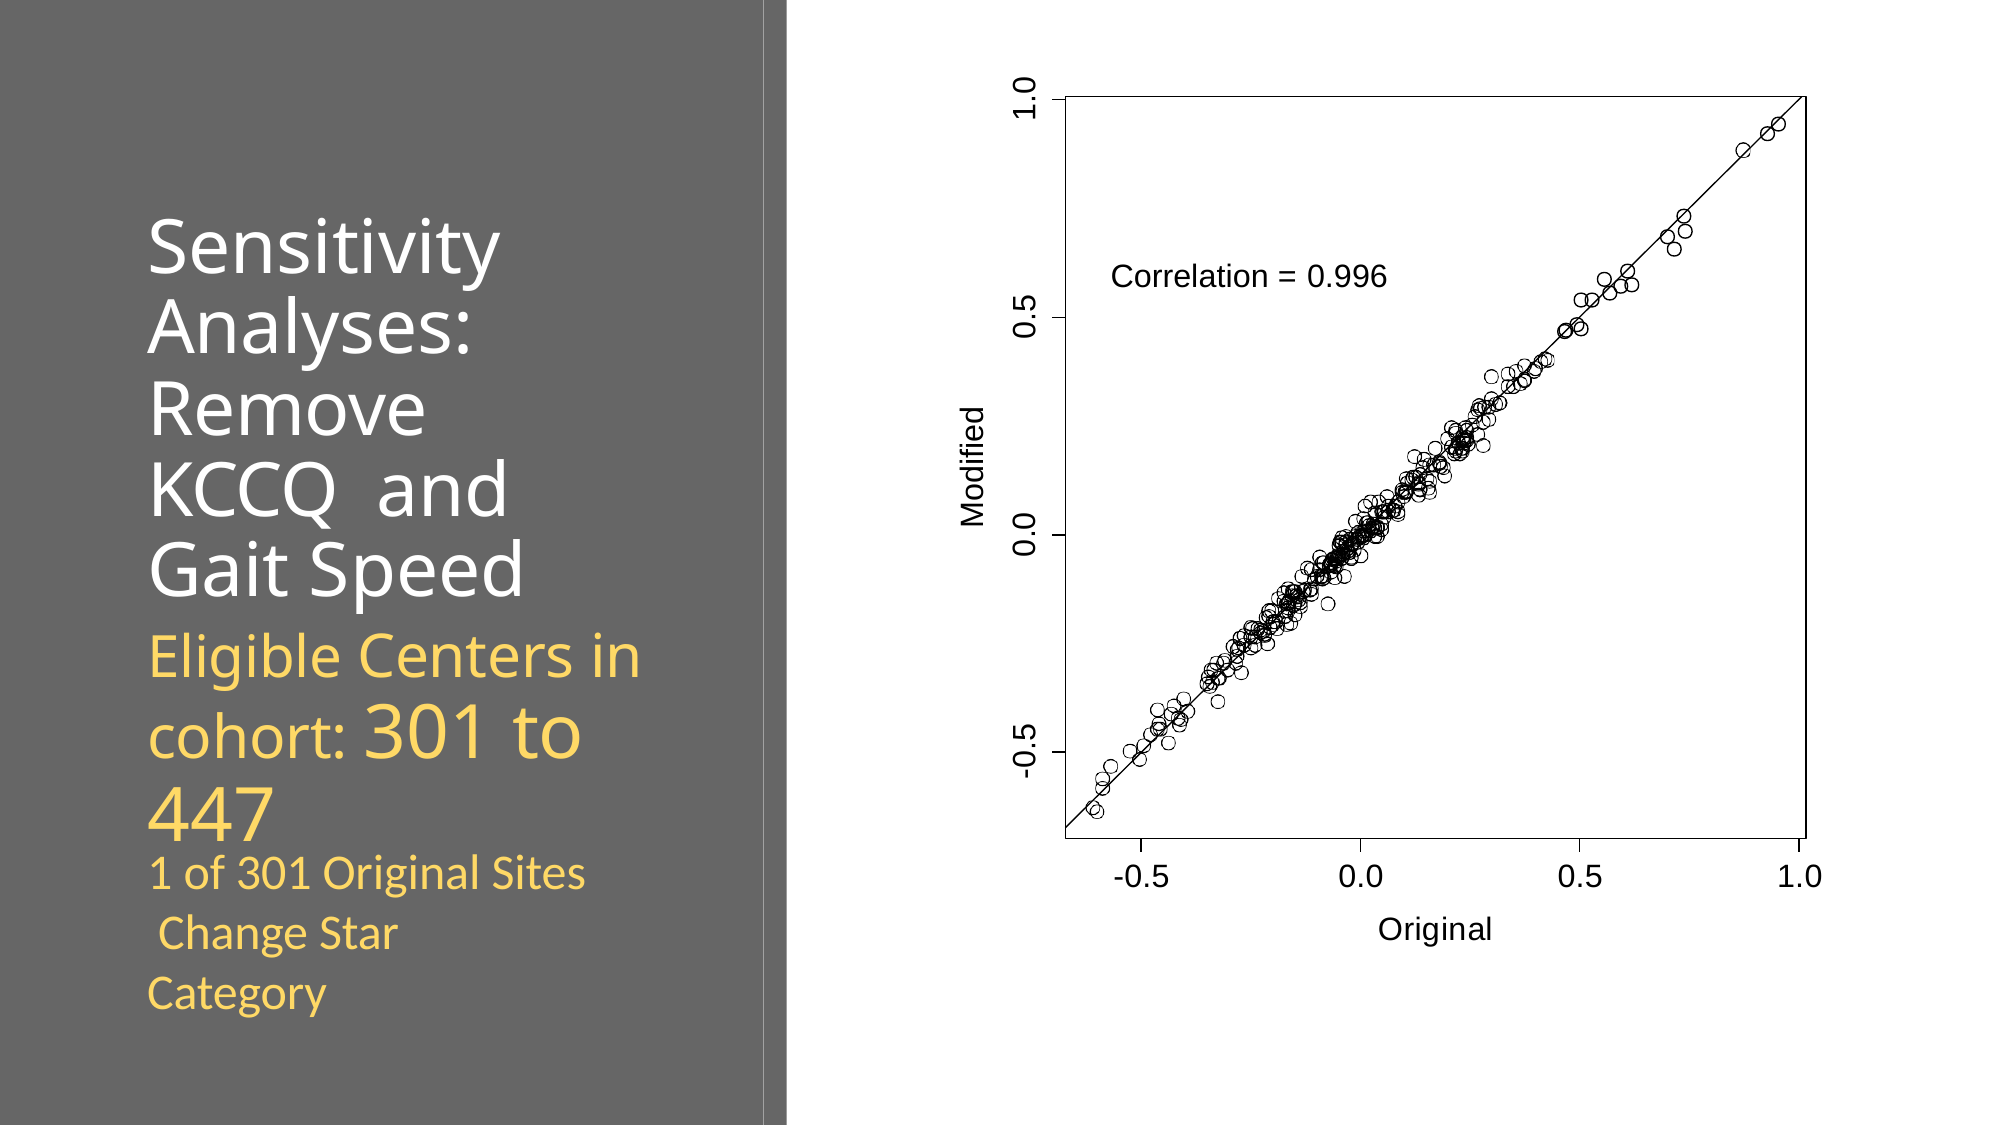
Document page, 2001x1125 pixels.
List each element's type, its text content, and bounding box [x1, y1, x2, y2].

text_box 1.0 [1003, 73, 1045, 124]
title Sensitivity Analyses: Remove KCCQ and Gait Speed [144, 197, 607, 614]
text_box -0.5 [1111, 853, 1173, 895]
text_box [764, 0, 787, 1125]
text_box Eligible Centers in cohort: 301 to 447 [144, 616, 665, 859]
text_box 1 of 301 Original Sites Change Star Category [144, 837, 591, 1020]
text_box [0, 0, 764, 1125]
text_box Correlation = 0.996 [1108, 252, 1393, 294]
text_box [1065, 96, 1806, 839]
text_box -0.5 [1003, 720, 1045, 782]
text_box 0.5 [1555, 853, 1606, 895]
text_box 0.5 [1003, 292, 1045, 342]
text_box Modified 0.0 [951, 403, 1045, 560]
text_box 1.0 [1775, 853, 1825, 895]
text_box 0.0 Original [1336, 840, 1495, 947]
